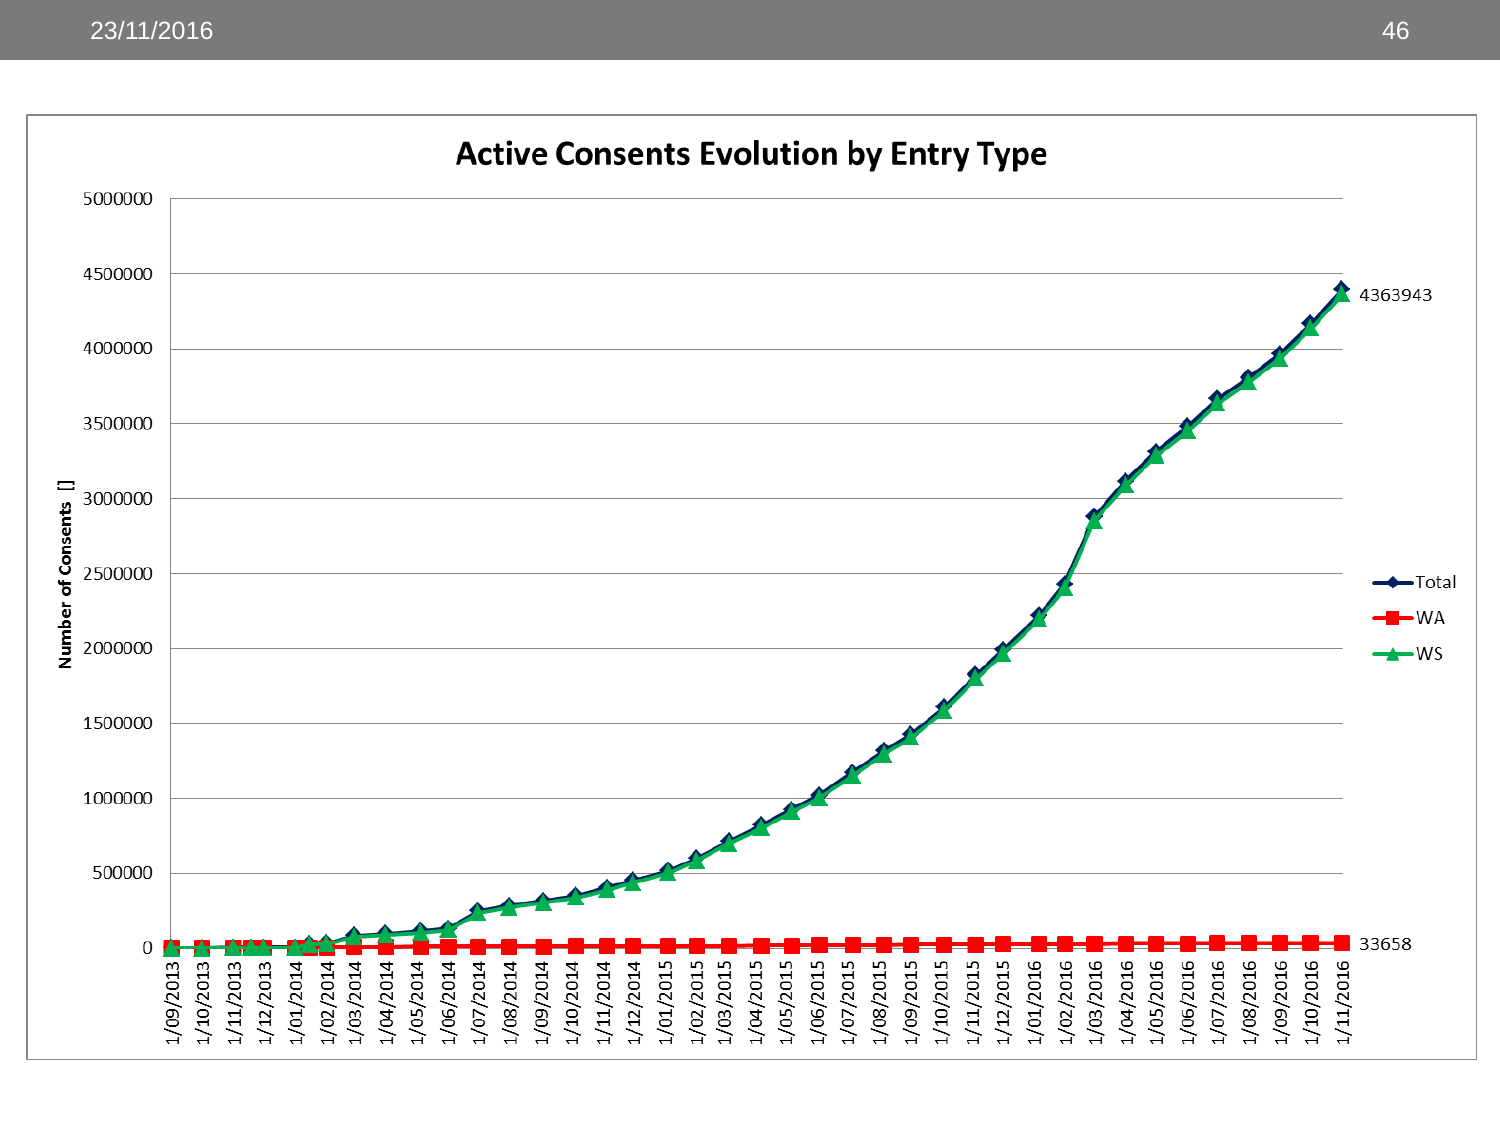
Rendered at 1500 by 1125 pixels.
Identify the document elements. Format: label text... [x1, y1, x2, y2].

slide_number 46 [1250, 3, 1425, 57]
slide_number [75, 3, 550, 57]
picture [26, 113, 1478, 1060]
